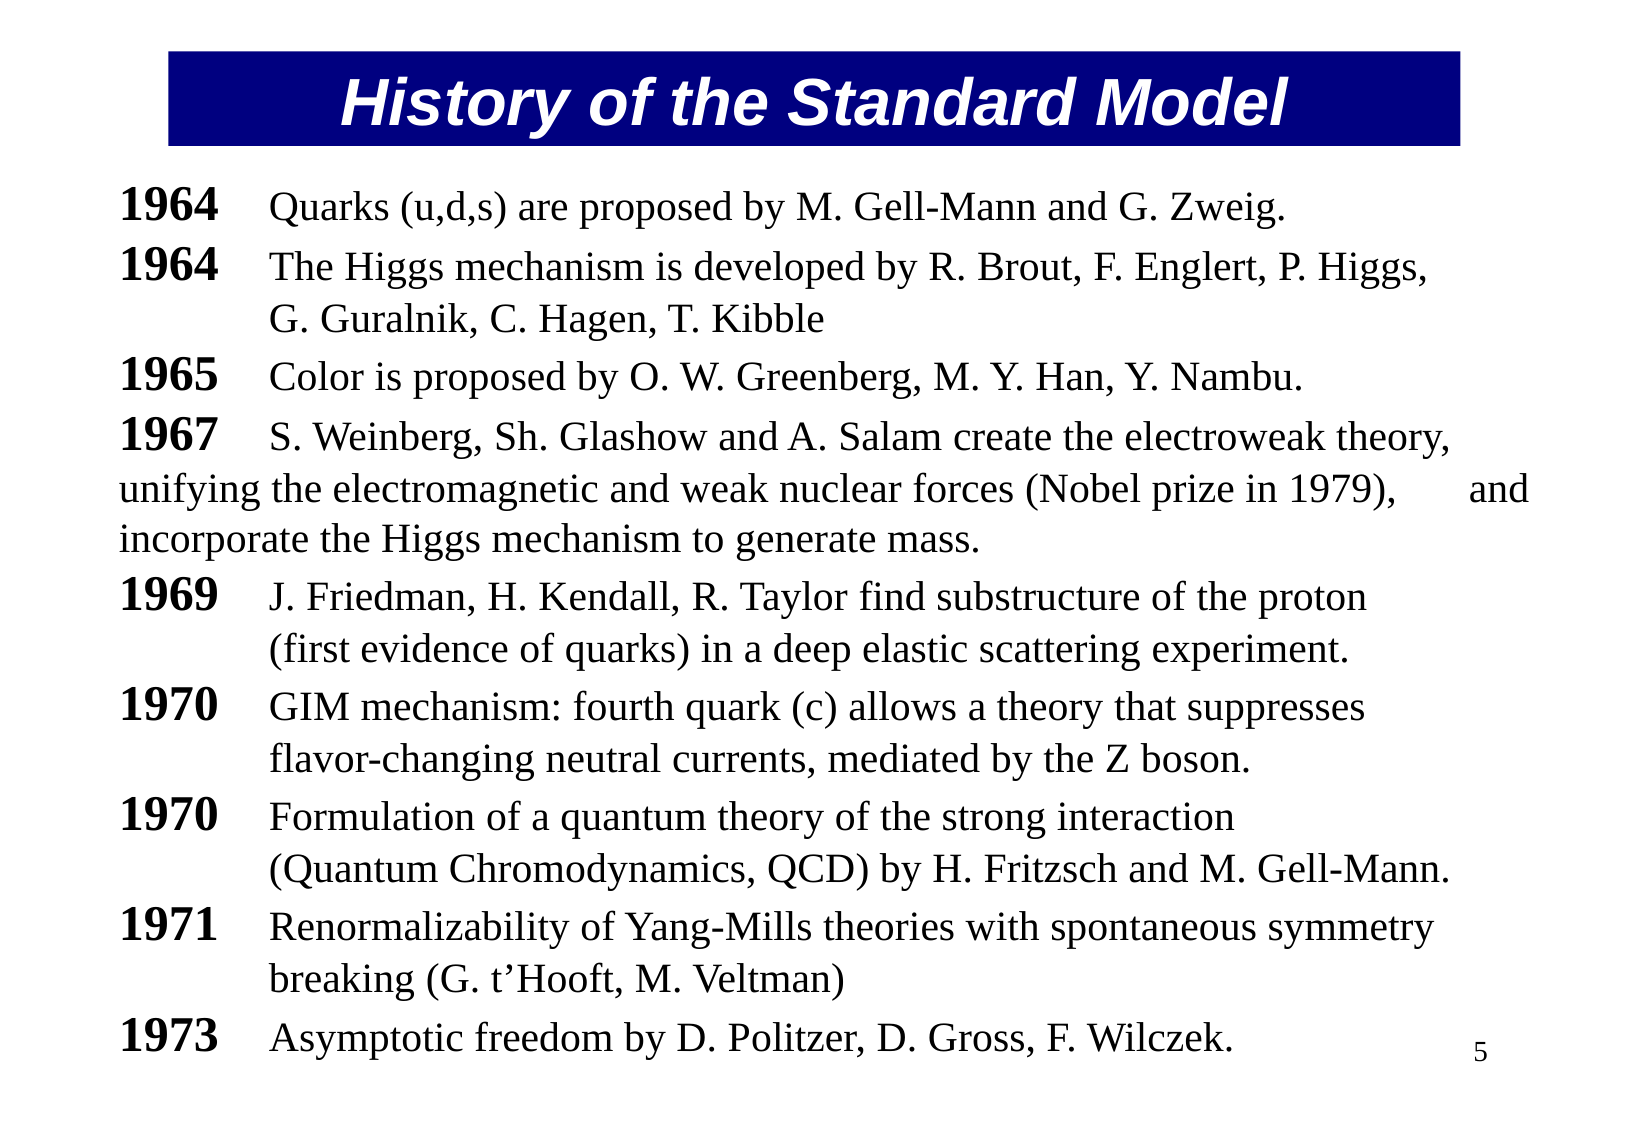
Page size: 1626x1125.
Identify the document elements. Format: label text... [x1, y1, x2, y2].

slide_number 4 [1164, 1024, 1504, 1101]
text_box History of the Standard Model [168, 51, 1461, 146]
text_box 1964 Quarks (u,d,s) are proposed by M. Gell-Mann and G. Zweig. 1964 The Higgs mechanism is developed by R. Brout, F. Englert, P. Higgs, G. Guralnik, C. Hagen, T. Kibble 1965 Color is proposed by O. W. Greenberg, M. Y. Han, Y. Nambu. 1967 S. Weinberg, Sh. Glashow and A. Salam create the electroweak theory, unifying the electromagnetic and weak nuclear forces (Nobel prize in 1979), and incorporate the Higgs mechanism to generate mass. 1969 J. Friedman, H. Kendall, R. Taylor find substructure of the proton (first evidence of quarks) in a deep elastic scattering experiment. 1970 GIM mechanism: fourth quark (c) allows a theory that suppresses flavor-changing neutral currents, mediated by the Z boson. 1970 Formulation of a quantum theory of the strong interaction (Quantum Chromodynamics, QCD) by H. Fritzsch and M. Gell-Mann. 1971 Renormalizability of Yang-Mills theories with spontaneous symmetry breaking (G. t’Hooft, M. Veltman) 1973 Asymptotic freedom by D. Politzer, D. Gross, F. Wilczek. [104, 163, 1563, 1069]
